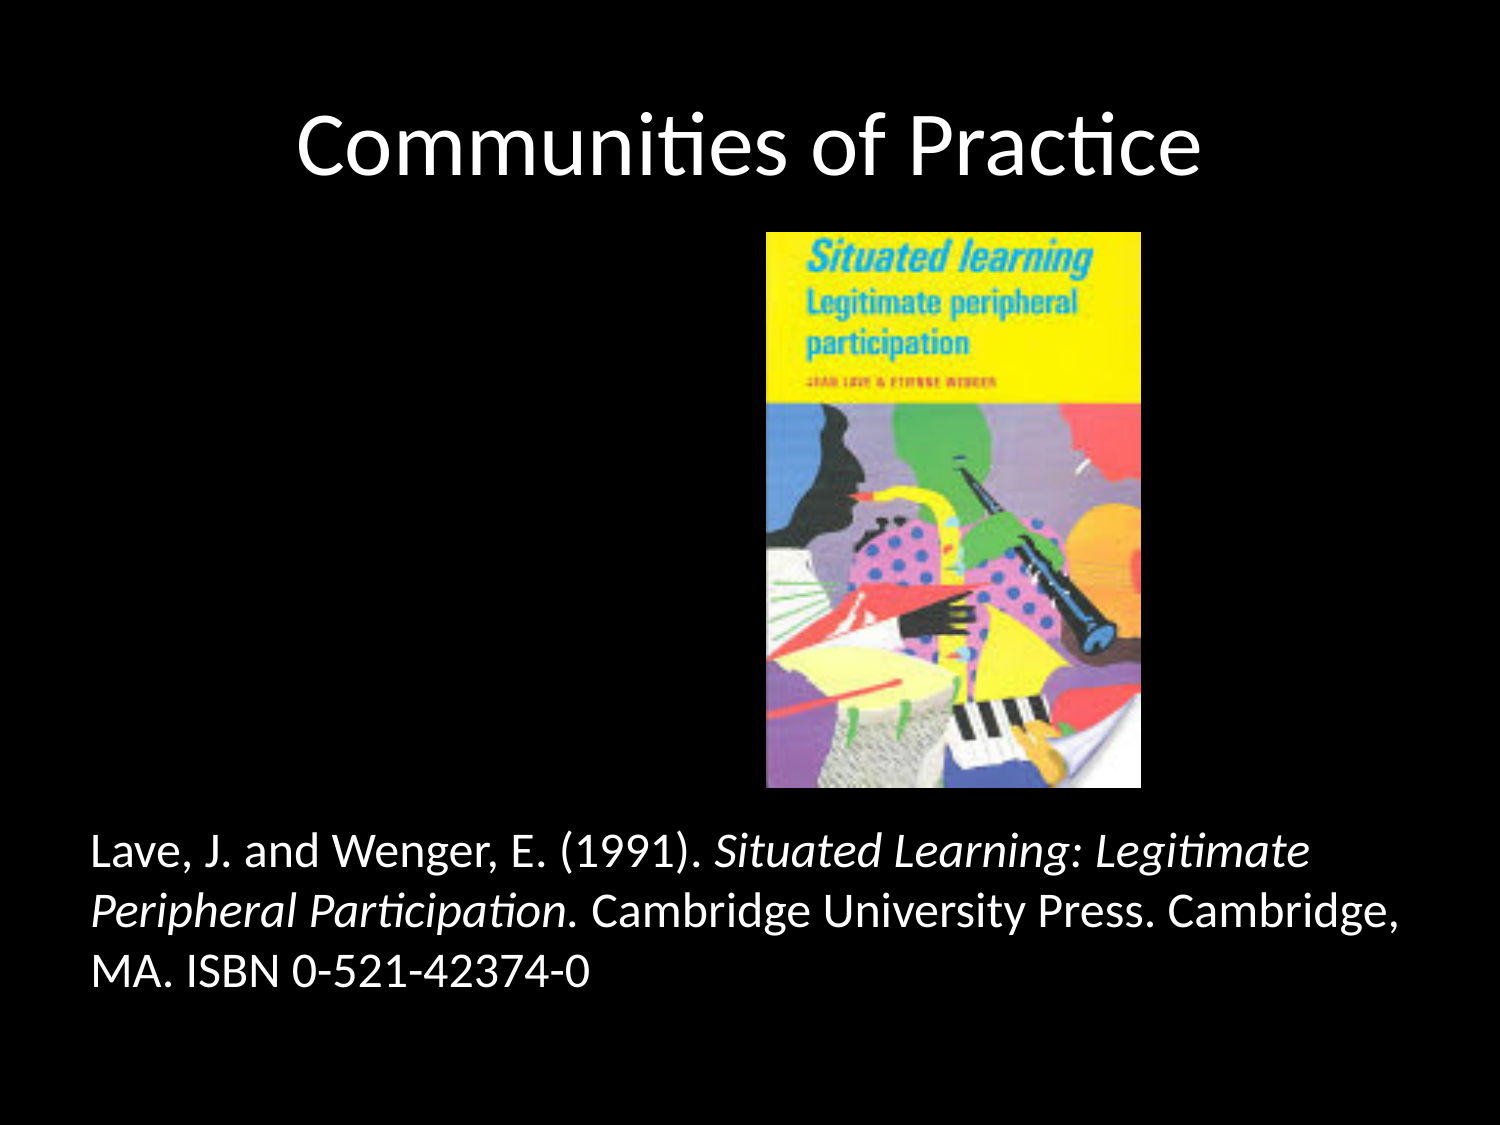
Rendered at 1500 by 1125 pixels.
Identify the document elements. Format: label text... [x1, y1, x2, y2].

list Lave, J. and Wenger, E. (1991). Situated Learning: Legitimate Peripheral Participation. Cambridge University Press. Cambridge, MA. ISBN 0-521-42374-0 [75, 262, 1425, 1005]
title Communities of Practice [75, 45, 1425, 233]
picture [766, 232, 1142, 789]
